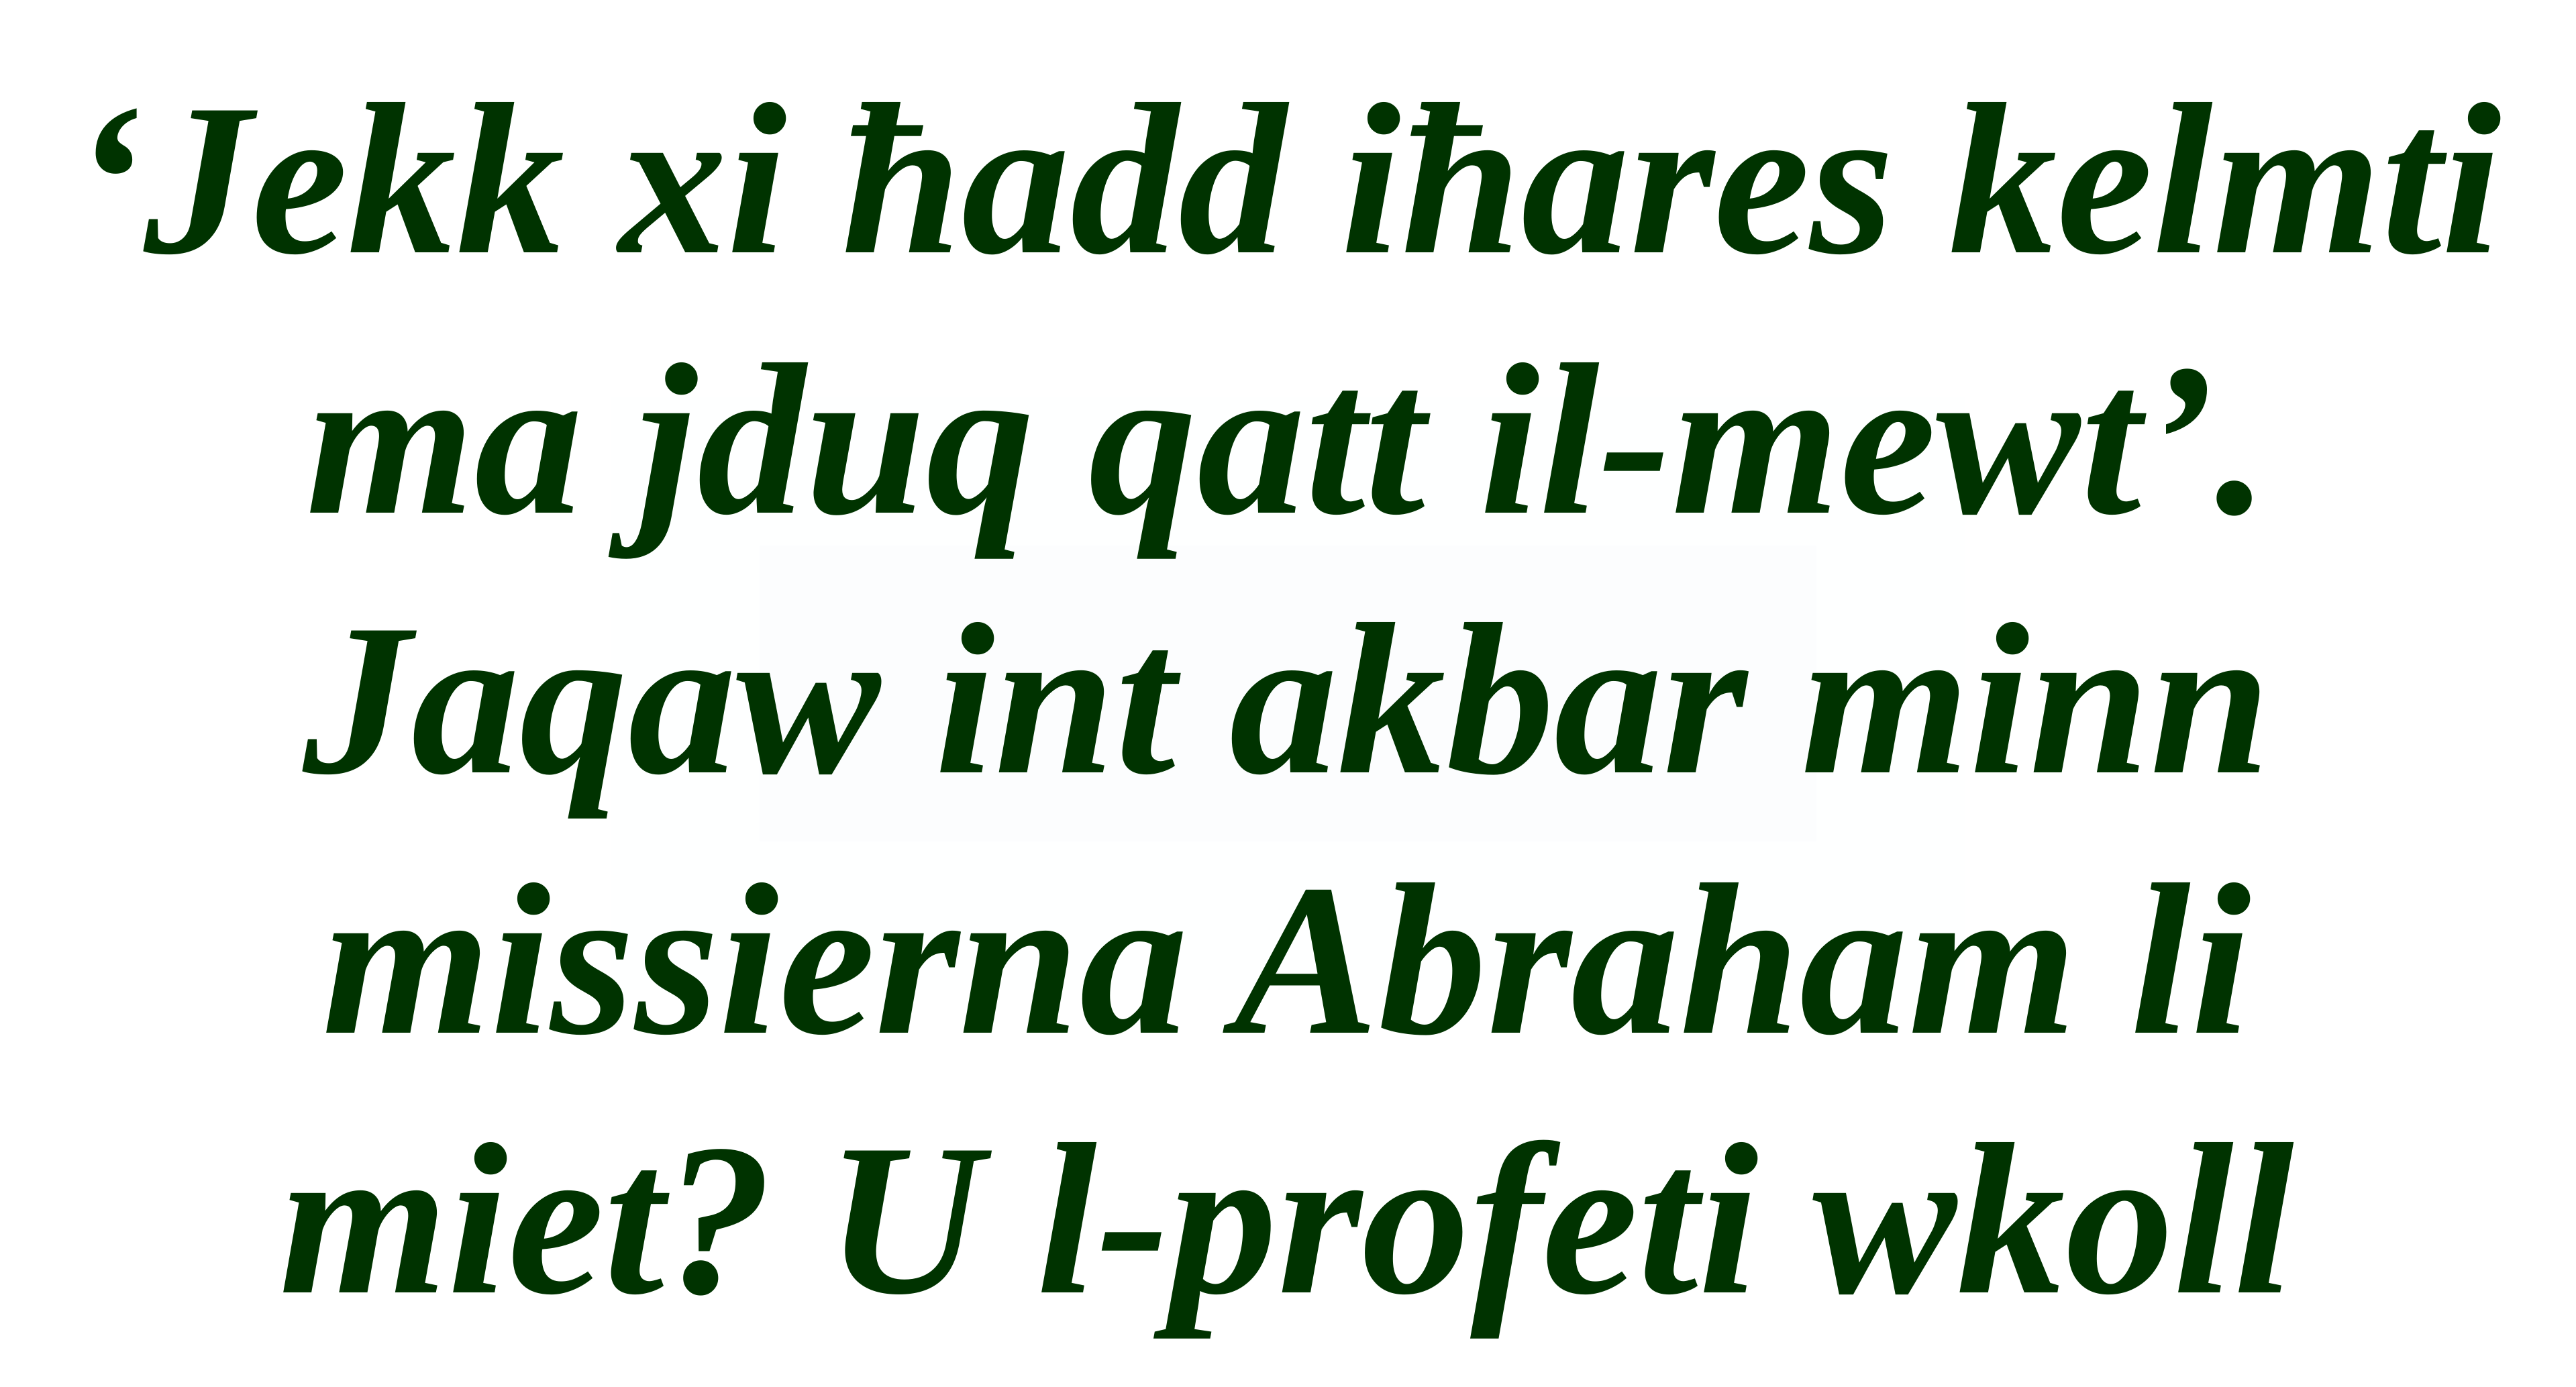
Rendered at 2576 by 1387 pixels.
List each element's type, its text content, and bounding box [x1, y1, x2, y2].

text_box ‘Jekk xi ħadd iħares kelmti ma jduq qatt il-mewt’. Jaqaw int akbar minn missierna Abraham li miet? U l-profeti wkoll [37, 25, 2538, 1347]
